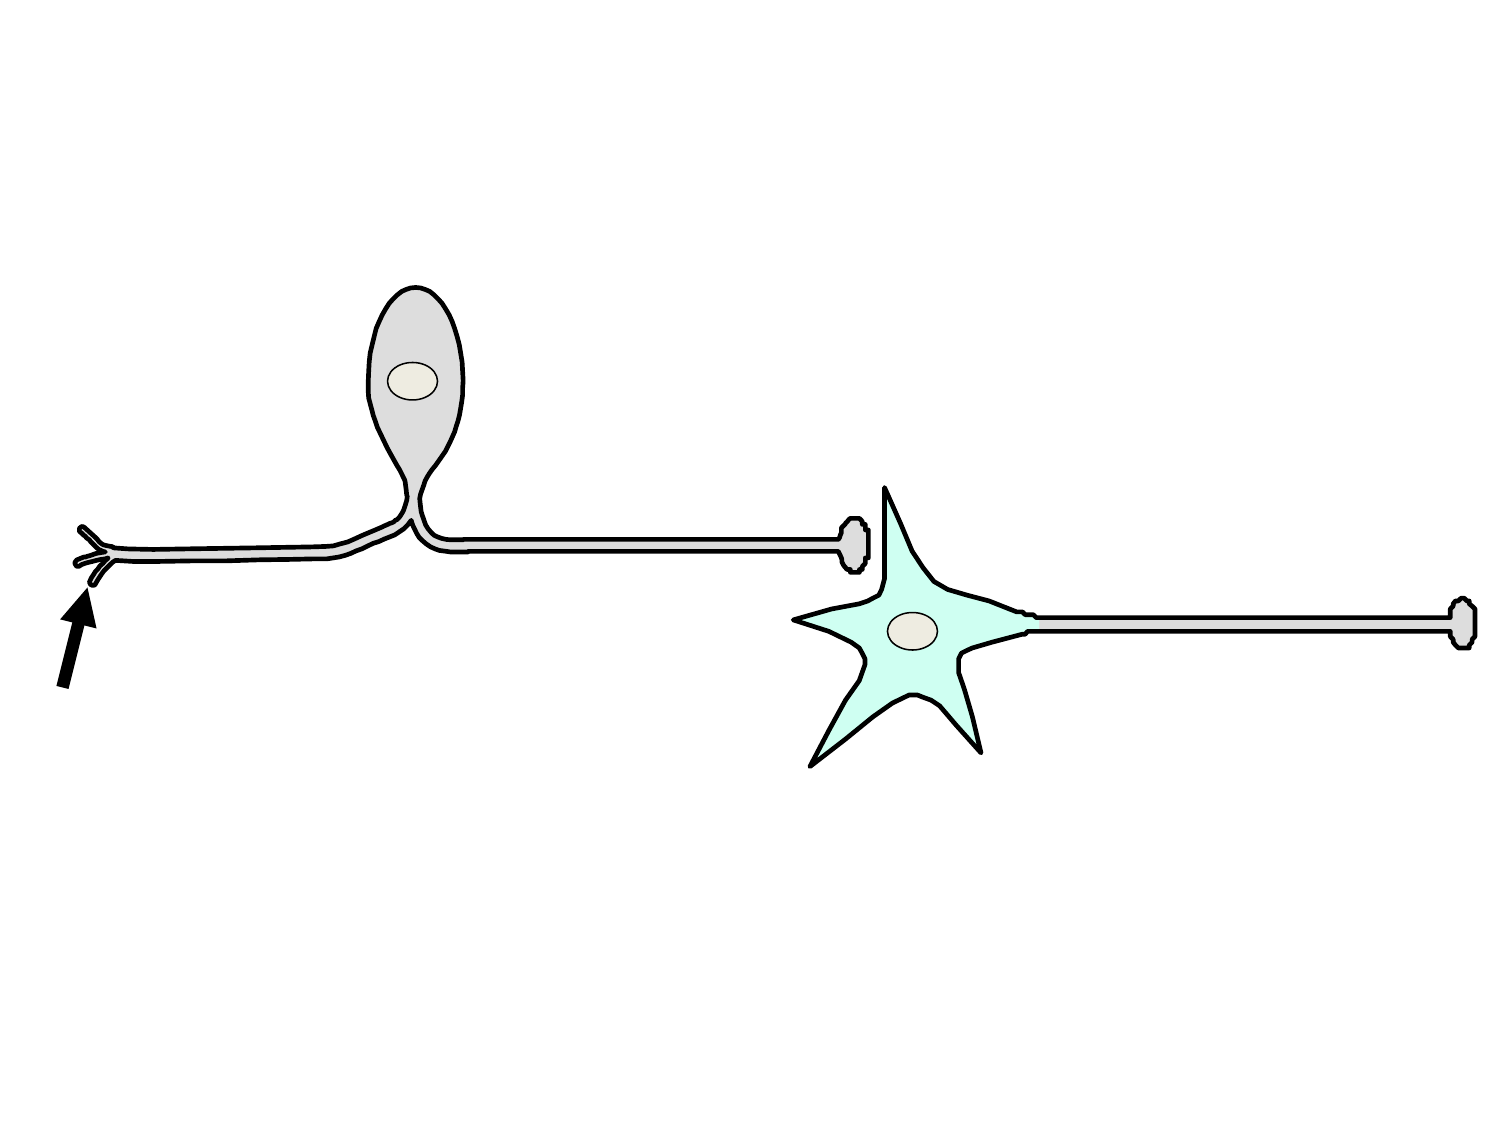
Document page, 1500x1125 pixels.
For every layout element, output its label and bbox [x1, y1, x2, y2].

text_box [62, 587, 91, 688]
text_box [793, 487, 1476, 767]
text_box [74, 287, 869, 586]
